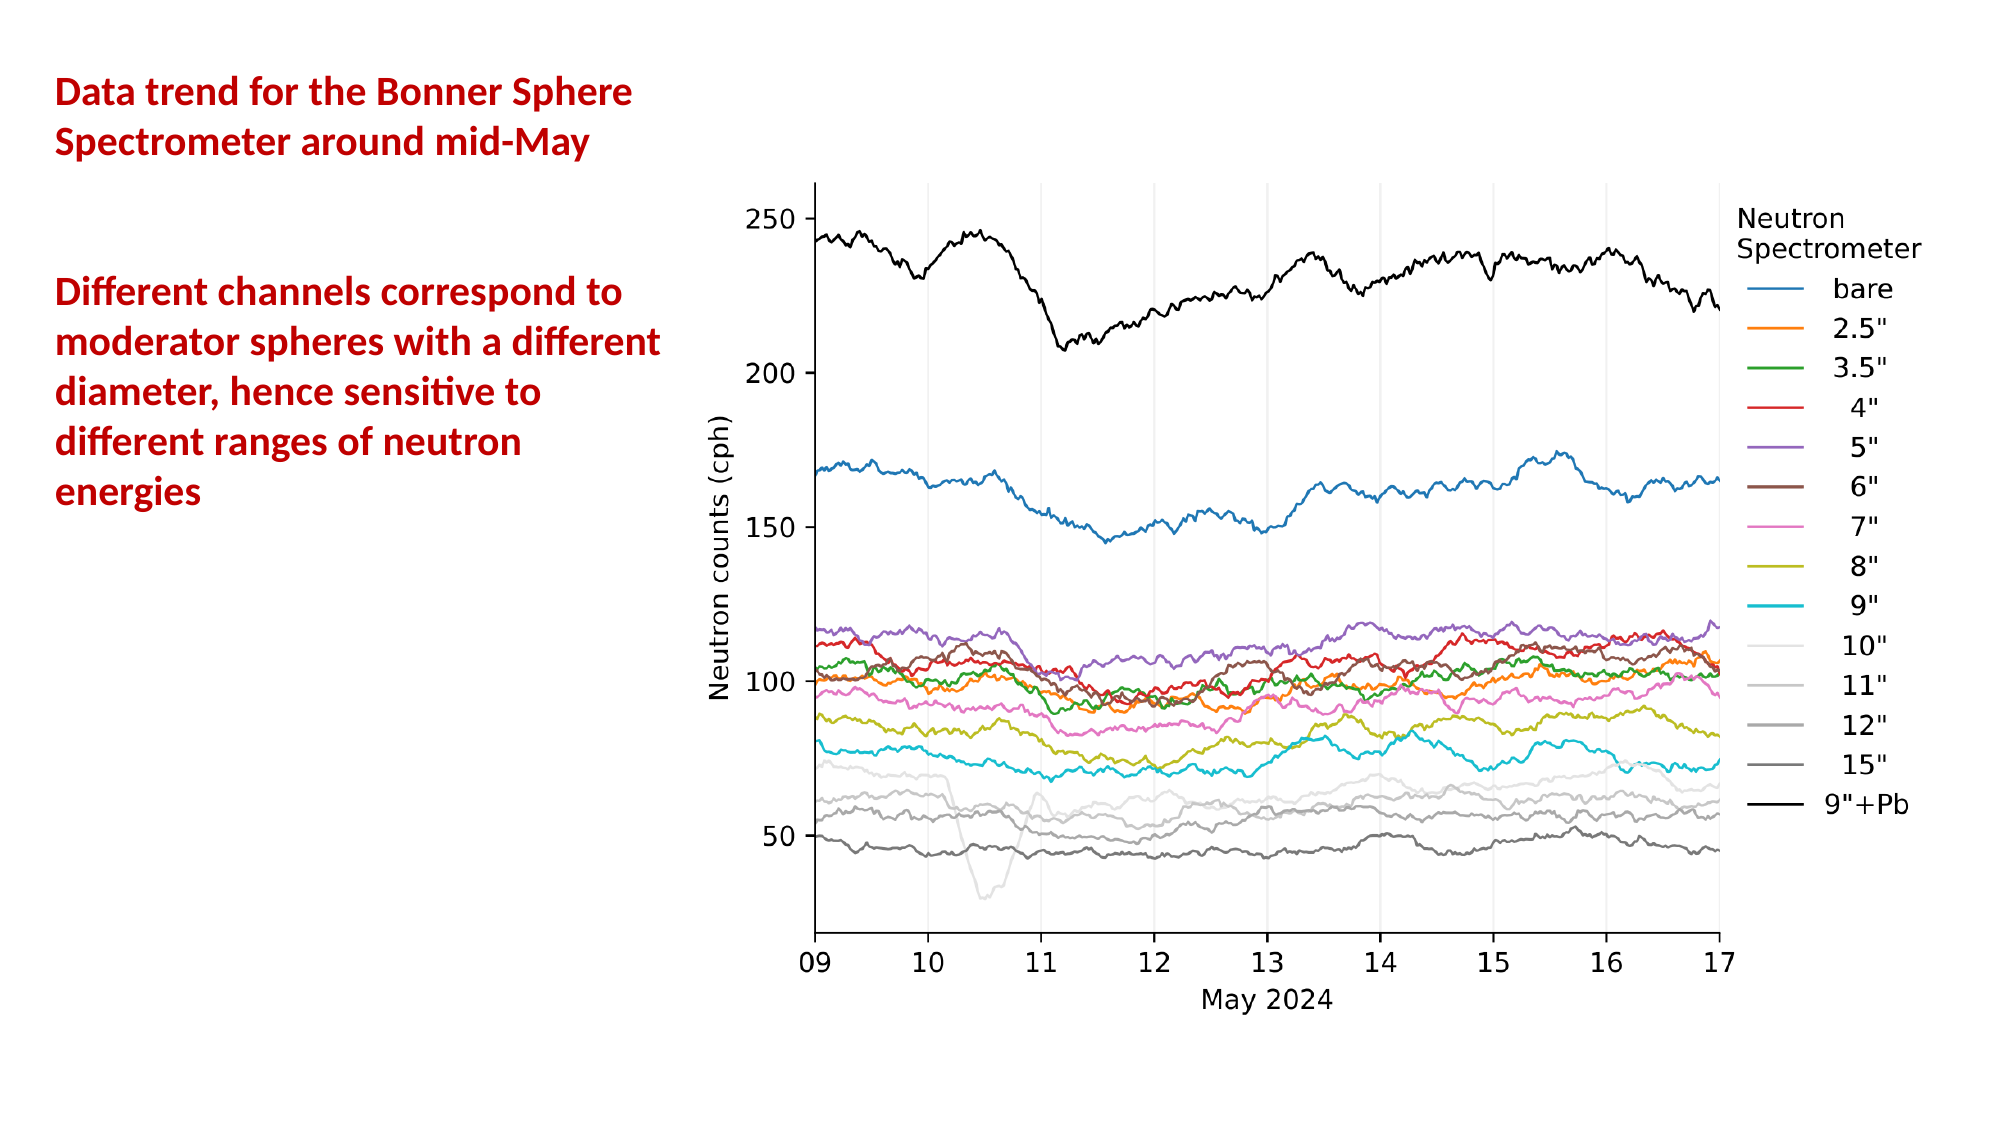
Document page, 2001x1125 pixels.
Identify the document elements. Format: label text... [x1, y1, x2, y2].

text_box Data trend for the Bonner Sphere Spectrometer around mid-May Different channels correspond to moderator spheres with a different diameter, hence sensitive to different ranges of neutron energies [40, 56, 688, 522]
picture [696, 174, 1930, 1020]
